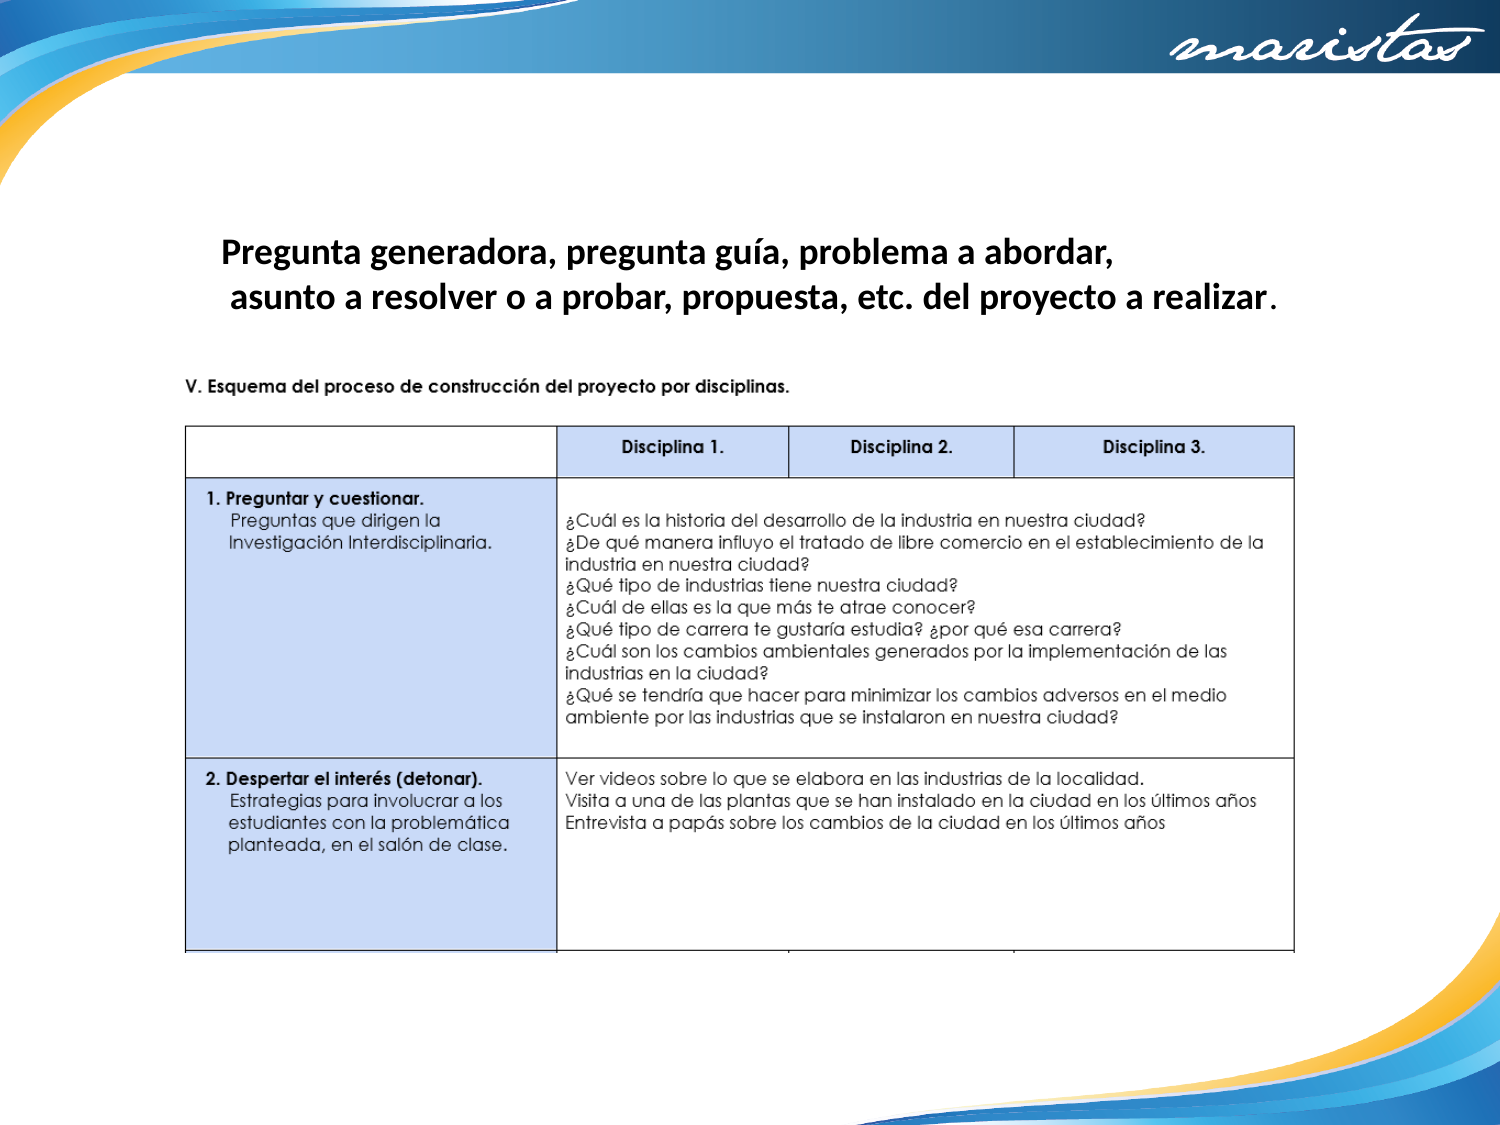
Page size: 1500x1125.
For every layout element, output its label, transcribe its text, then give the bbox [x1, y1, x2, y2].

picture [0, 0, 1500, 1125]
text_box Pregunta generadora, pregunta guía, problema a abordar, asunto a resolver o a probar, propuesta, etc. del proyecto a realizar. [206, 219, 1329, 325]
